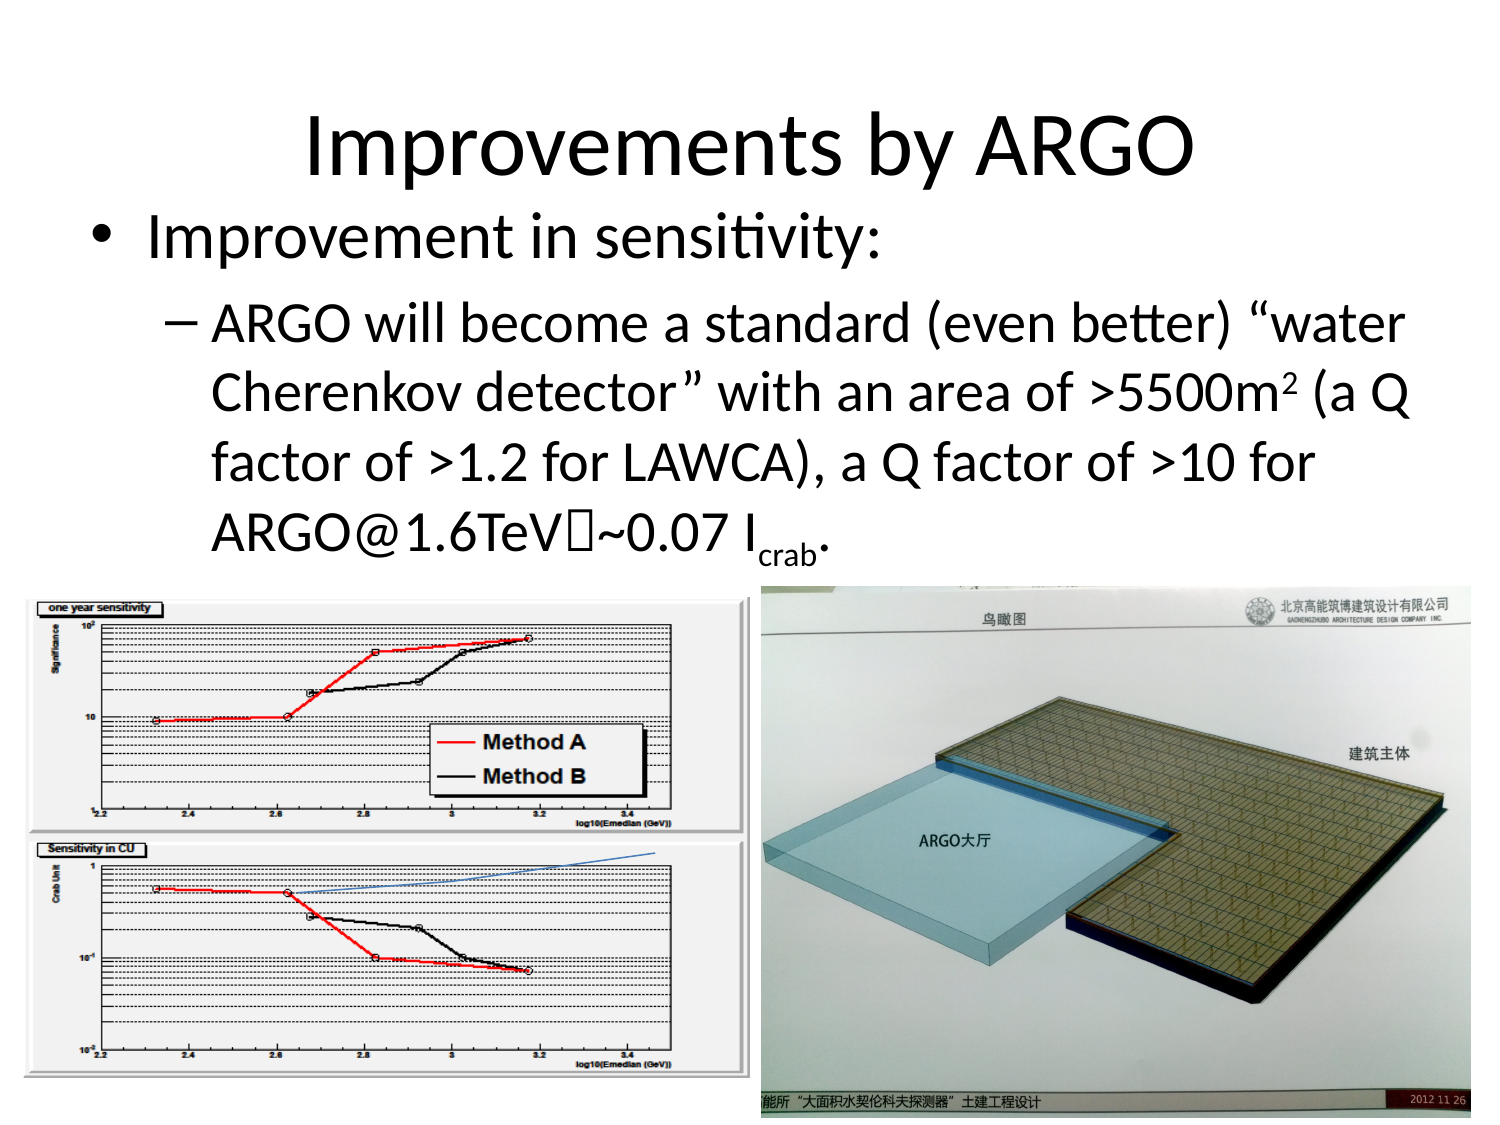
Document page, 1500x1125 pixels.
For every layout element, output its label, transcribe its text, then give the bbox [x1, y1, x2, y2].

list Improvement in sensitivity: ARGO will become a standard (even better) “water Cherenkov detector” with an area of >5500m2 (a Q factor of >1.2 for LAWCA), a Q factor of >10 for ARGO@1.6TeV~0.07 Icrab. [75, 184, 1425, 607]
picture [761, 585, 1471, 1118]
title Improvements by ARGO [75, 45, 1425, 184]
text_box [23, 597, 751, 1078]
